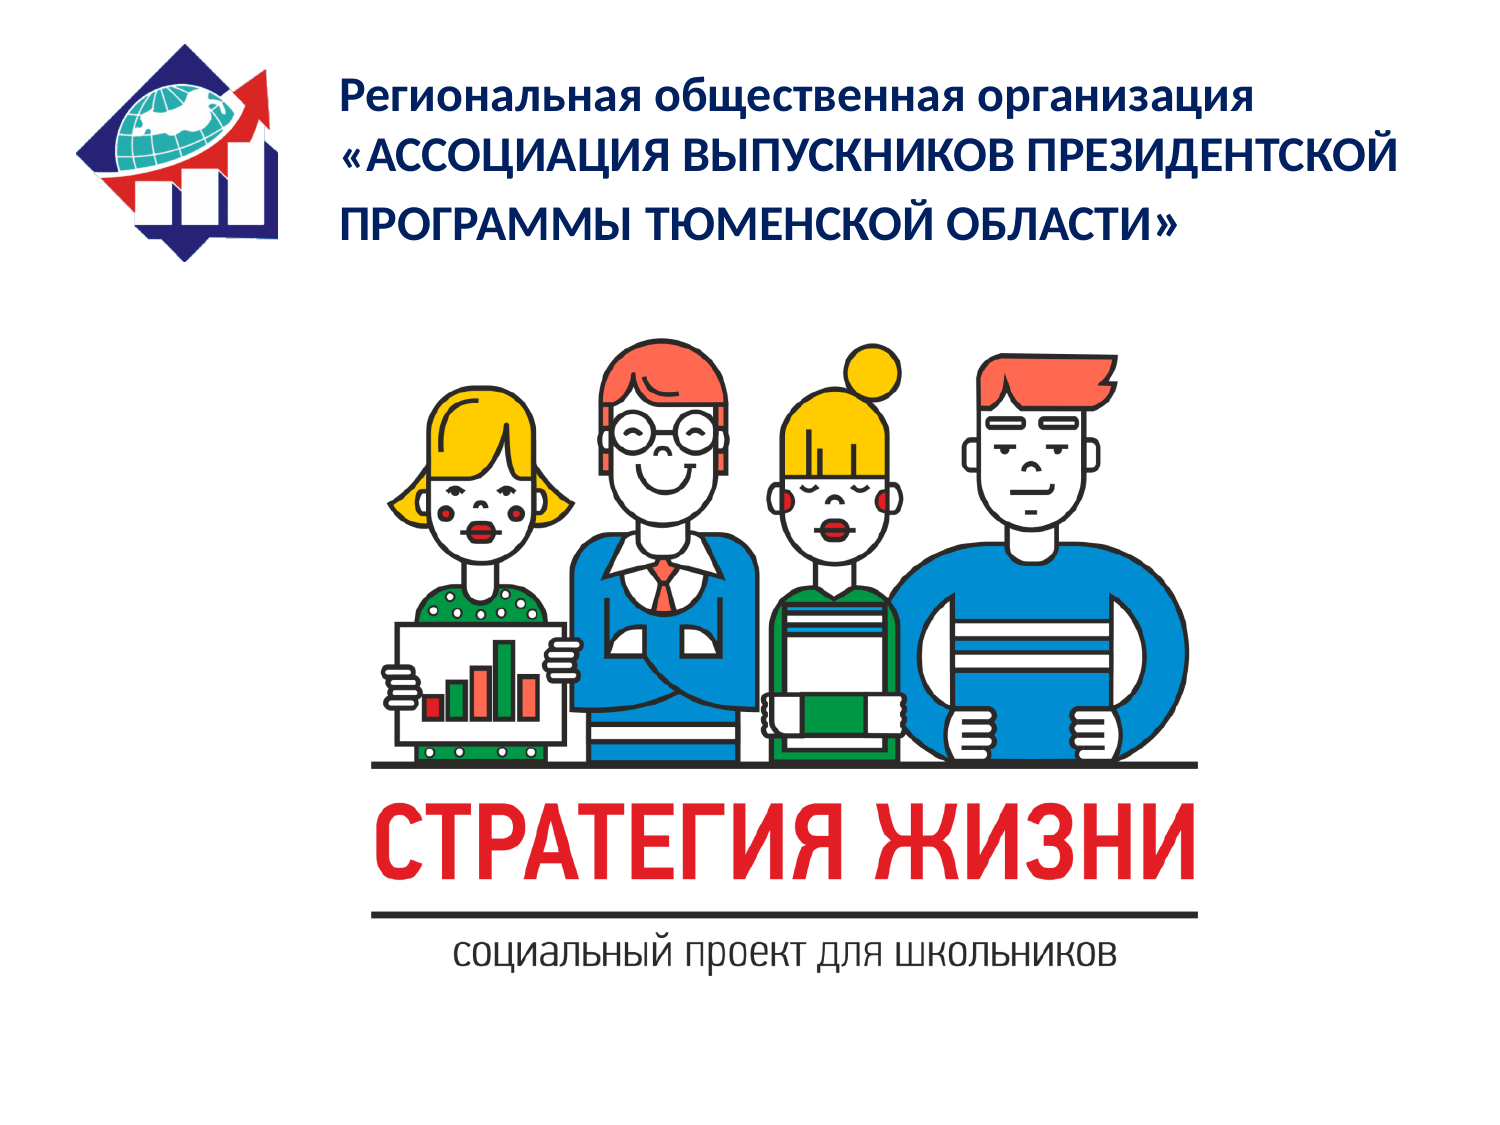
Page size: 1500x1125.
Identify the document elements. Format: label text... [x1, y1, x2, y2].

text_box Региональная общественная организация «АССОЦИАЦИЯ ВЫПУСКНИКОВ ПРЕЗИДЕНТСКОЙ ПРОГРАММЫ ТЮМЕНСКОЙ ОБЛАСТИ» [324, 54, 1471, 260]
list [371, 337, 1198, 977]
picture [76, 44, 278, 262]
